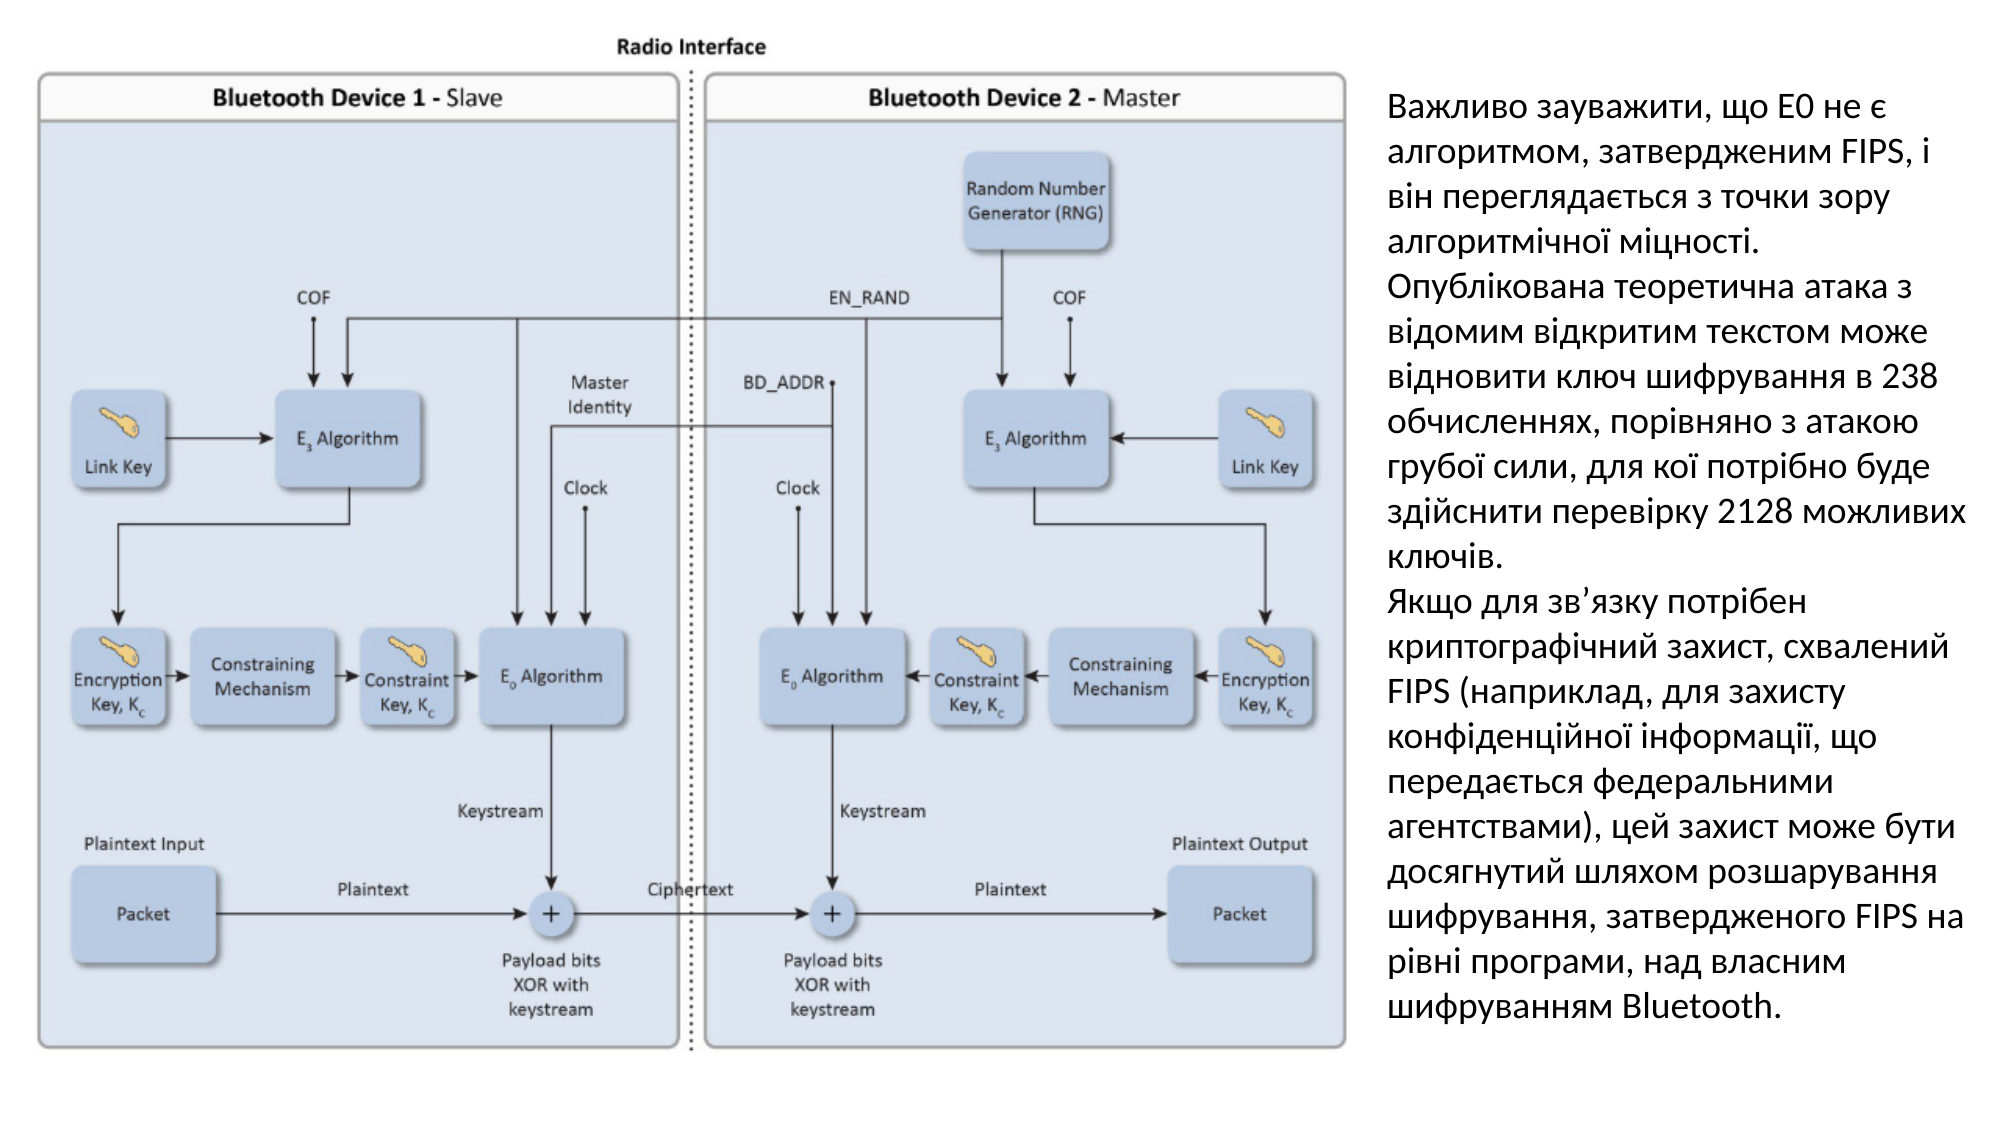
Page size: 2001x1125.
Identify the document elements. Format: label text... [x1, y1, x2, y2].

text_box Важливо зауважити, що E0 не є алгоритмом, затвердженим FIPS, і він переглядається з точки зору алгоритмічної міцності. Опублікована теоретична атака з відомим відкритим текстом може відновити ключ шифрування в 238 обчисленнях, порівняно з атакою грубої сили, для кої потрібно буде здійснити перевірку 2128 можливих ключів. Якщо для зв’язку потрібен криптографічний захист, схвалений FIPS (наприклад, для захисту конфіденційної інформації, що передається федеральними агентствами), цей захист може бути досягнутий шляхом розшарування шифрування, затвердженого FIPS на рівні програми, над власним шифруванням Bluetooth. [1372, 73, 2000, 1033]
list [16, 31, 1356, 1063]
